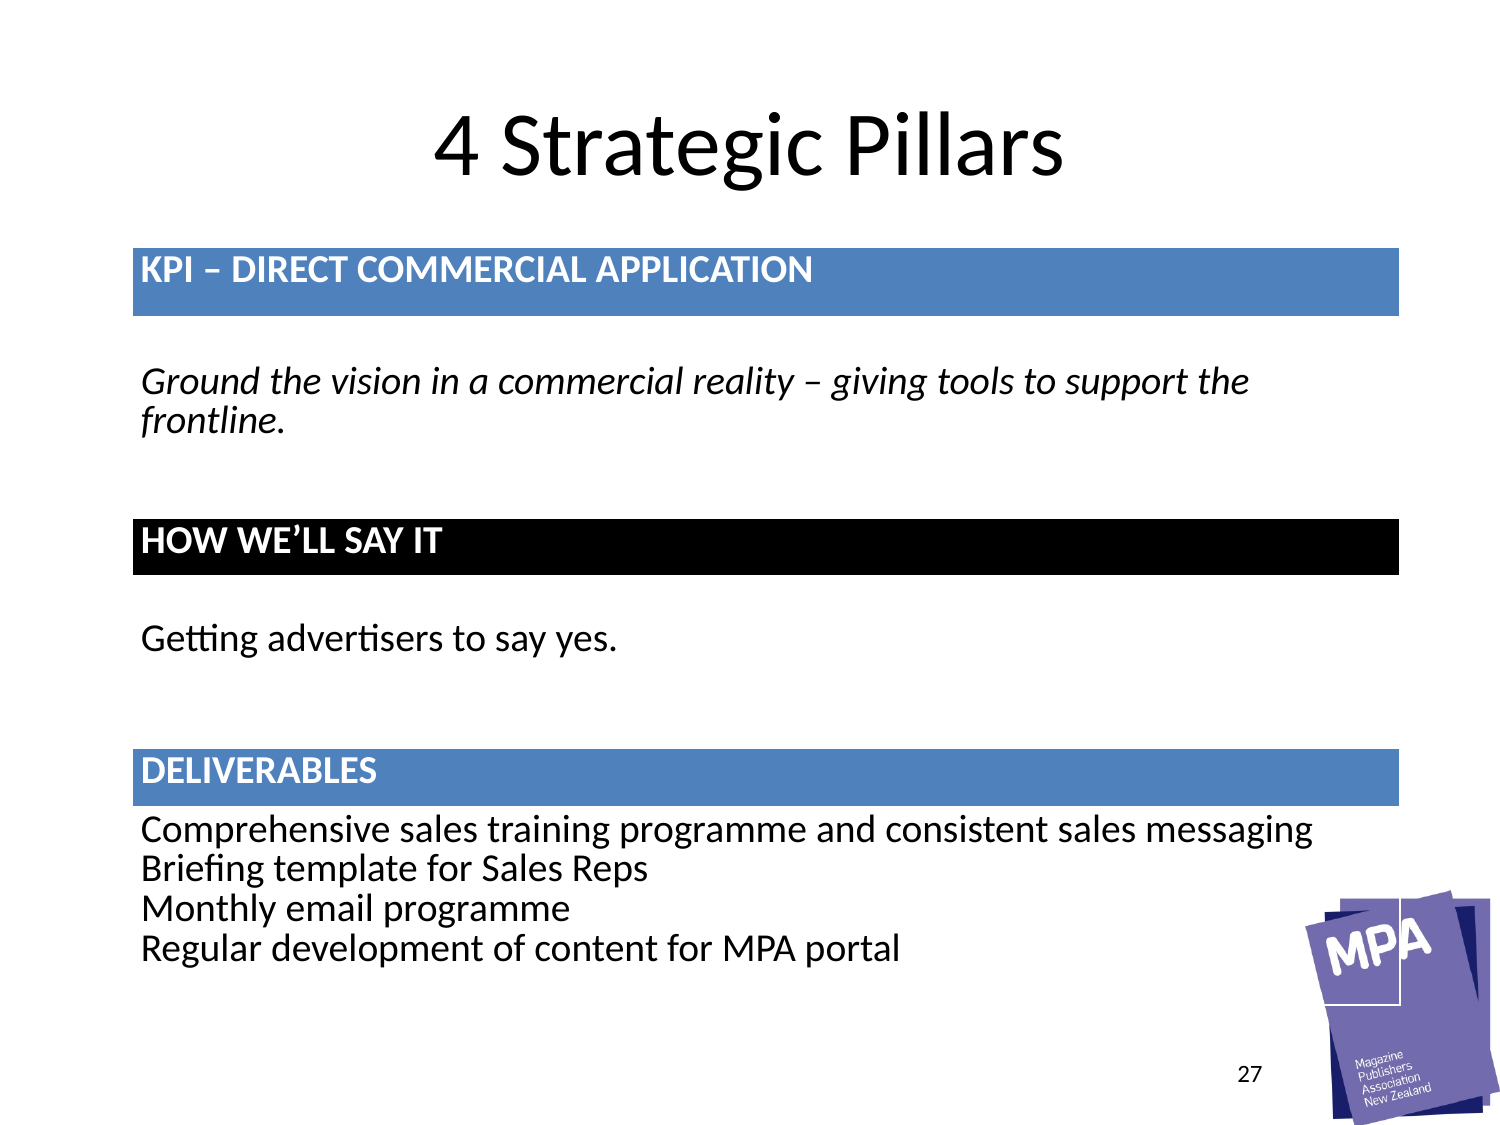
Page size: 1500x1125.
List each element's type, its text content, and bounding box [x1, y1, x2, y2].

table_header KPI – DIRECT COMMERCIAL APPLICATION [133, 248, 1399, 316]
table_cell DELIVERABLES [133, 749, 1399, 806]
table_cell Ground the vision in a commercial reality – giving tools to support the frontline. [133, 322, 1399, 517]
table_cell Comprehensive sales training programme and consistent sales messaging Briefing template for Sales Reps Monthly email programme Regular development of content for MPA portal [133, 808, 1399, 1004]
slide_number 27 [1074, 1042, 1425, 1103]
table_cell HOW WE’LL SAY IT [133, 519, 1399, 575]
table_cell Getting advertisers to say yes. [133, 577, 1399, 748]
picture [1305, 890, 1500, 1125]
title 4 Strategic Pillars [75, 45, 1425, 233]
